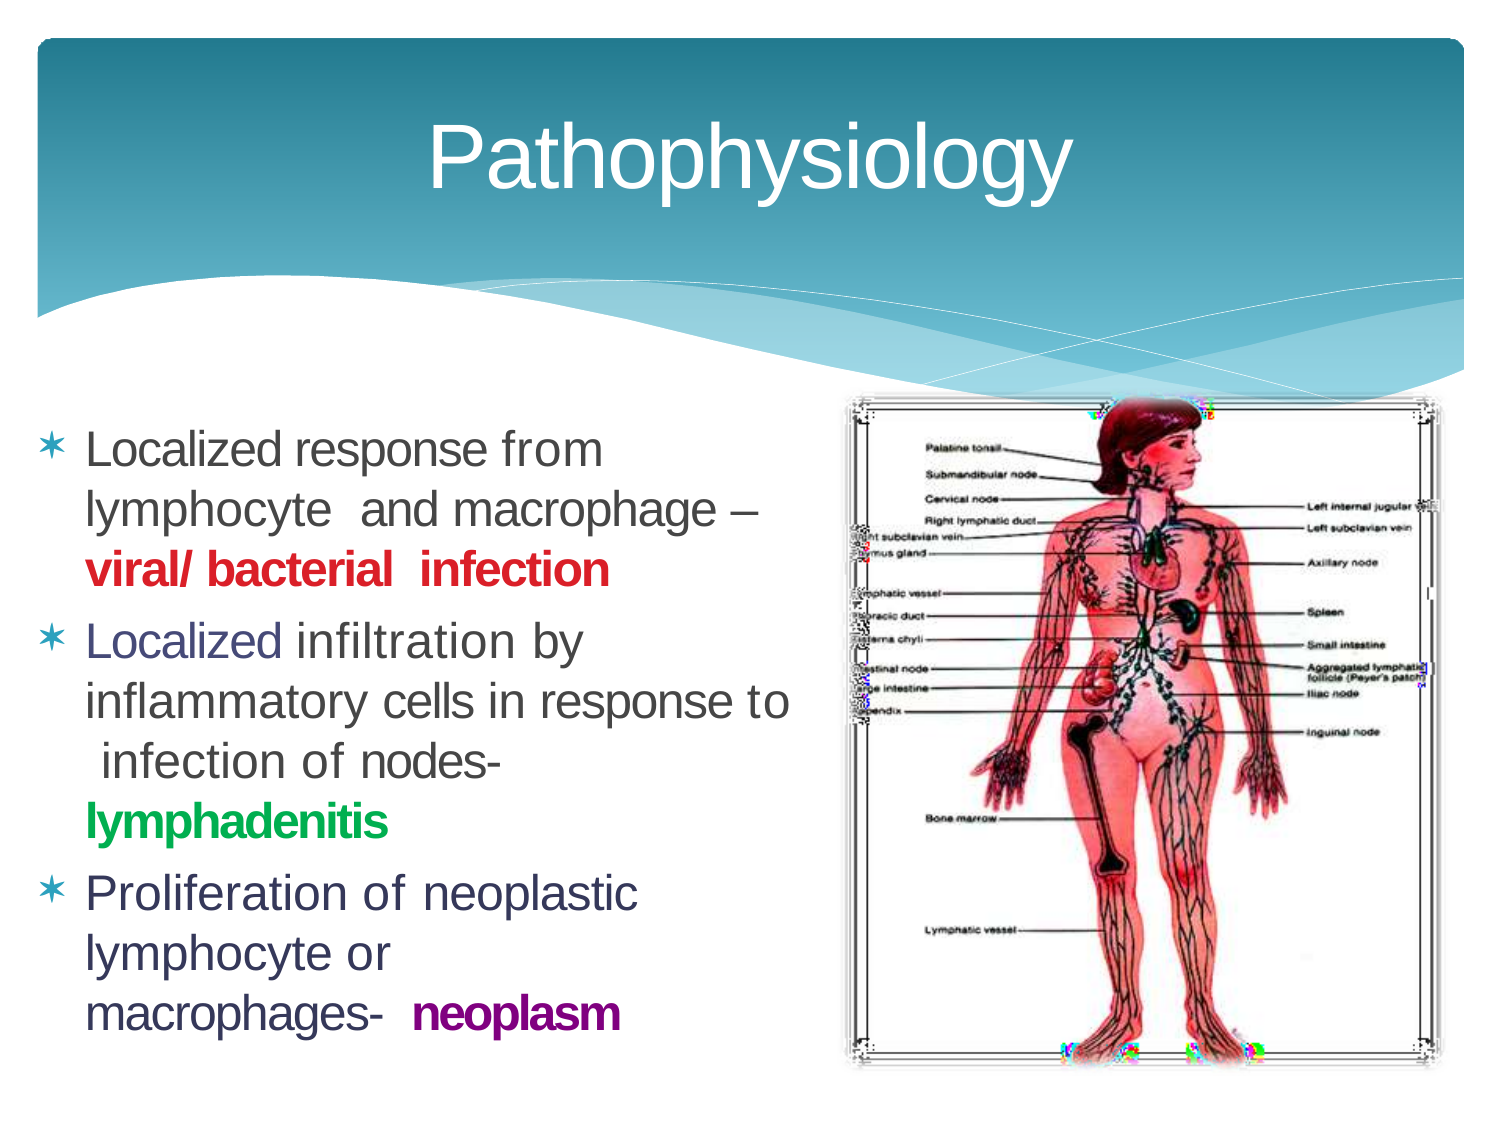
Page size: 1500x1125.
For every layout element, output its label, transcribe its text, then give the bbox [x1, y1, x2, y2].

picture [37, 37, 1464, 359]
title Pathophysiology [424, 95, 1076, 286]
text_box Localized response from lymphocyte and macrophage – viral/ bacterial infection Localized infiltration by inflammatory cells in response to infection of nodes- lymphadenitis Proliferation of neoplastic lymphocyte or macrophages- neoplasm [37, 414, 863, 1041]
picture [1041, 341, 1179, 373]
picture [700, 286, 1092, 354]
text_box [837, 387, 1451, 1076]
